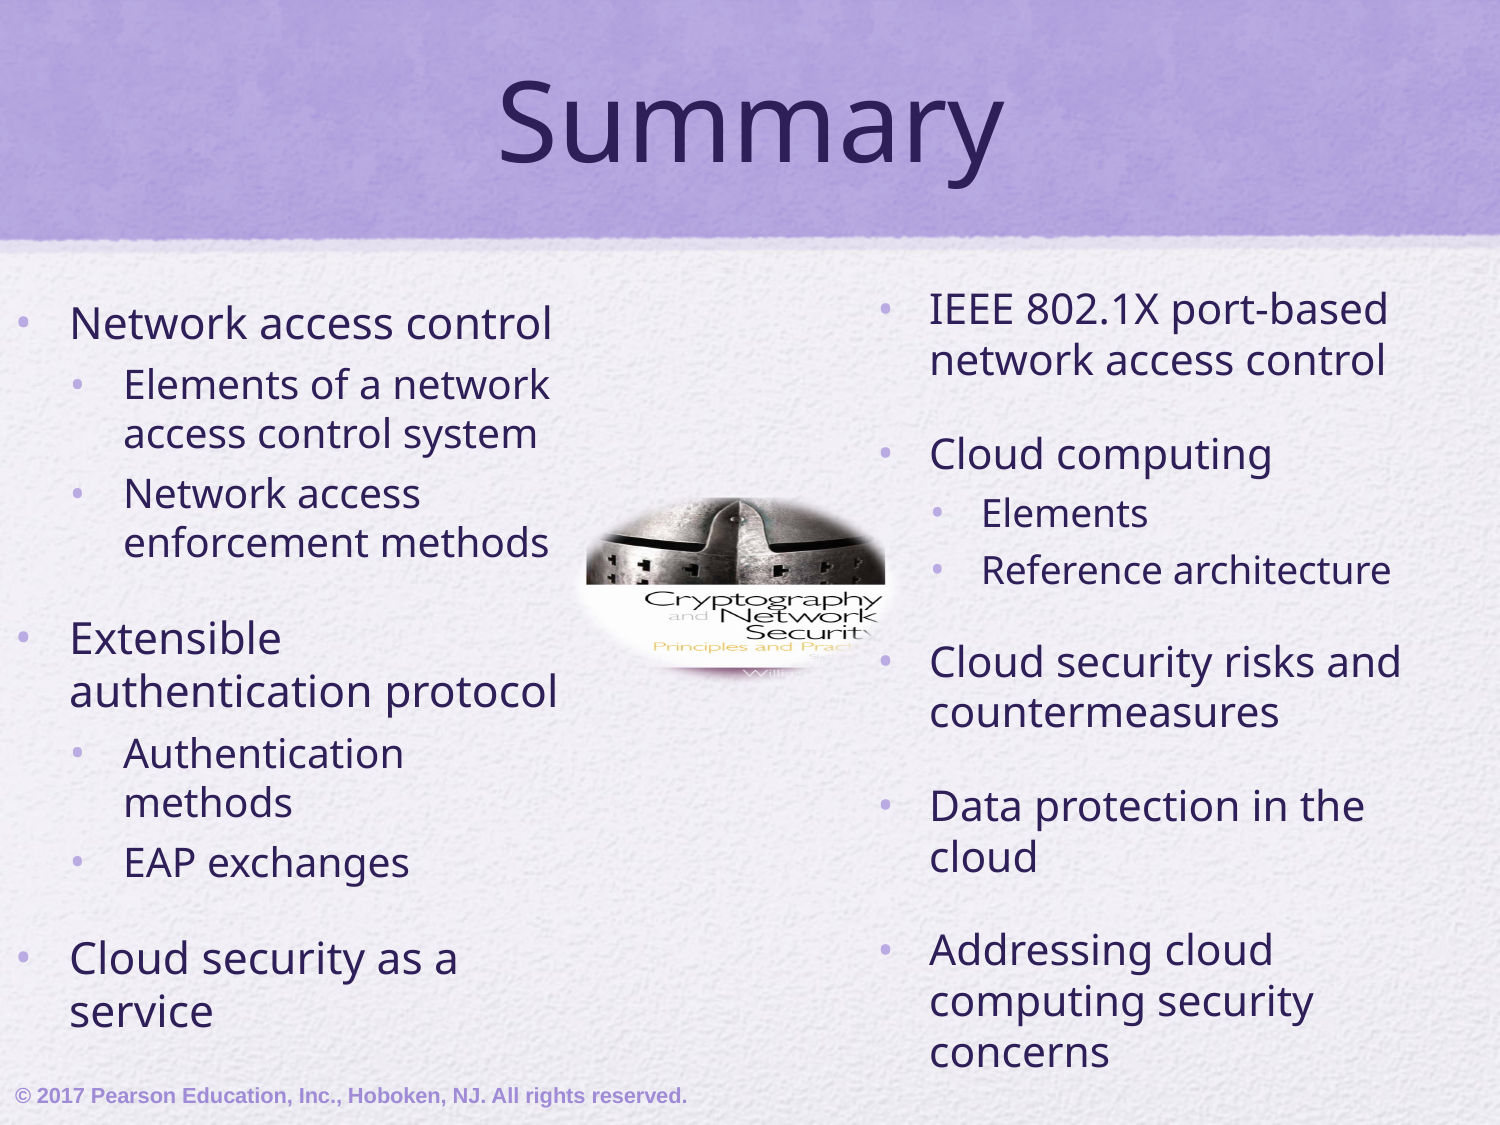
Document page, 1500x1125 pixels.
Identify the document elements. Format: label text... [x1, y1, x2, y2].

title Summary [129, 6, 1373, 239]
list Network access control Elements of a network access control system Network access enforcement methods Extensible authentication protocol Authentication methods EAP exchanges Cloud security as a service [0, 287, 586, 1065]
list IEEE 802.1X port-based network access control Cloud computing Elements Reference architecture Cloud security risks and countermeasures Data protection in the cloud Addressing cloud computing security concerns [862, 274, 1448, 1101]
picture [0, 225, 1500, 1125]
footer © 2017 Pearson Education, Inc., Hoboken, NJ. All rights reserved. [0, 1065, 800, 1125]
